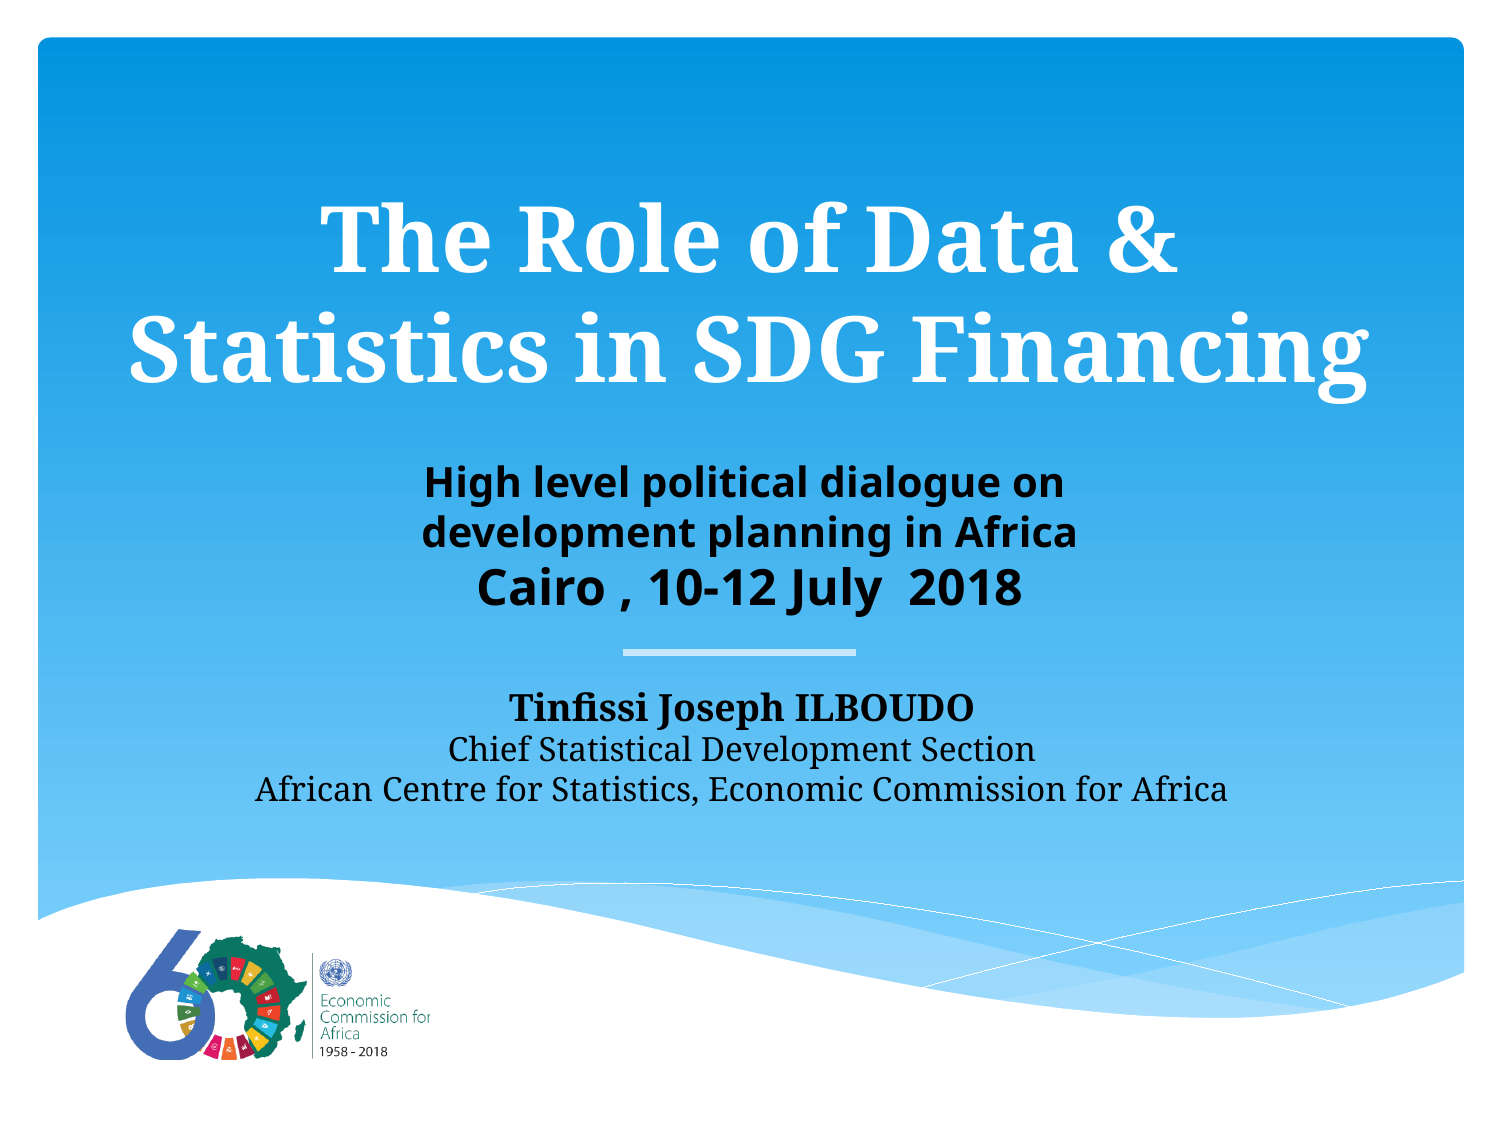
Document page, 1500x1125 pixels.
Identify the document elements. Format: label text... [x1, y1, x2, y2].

text_box Tinfissi Joseph ILBOUDO Chief Statistical Development Section African Centre for Statistics, Economic Commission for Africa [100, 676, 1385, 816]
subtitle High level political dialogue on development planning in Africa Cairo , 10-12 July 2018 [225, 447, 1275, 647]
picture [125, 928, 431, 1060]
title The Role of Data & Statistics in SDG Financing [112, 116, 1388, 409]
